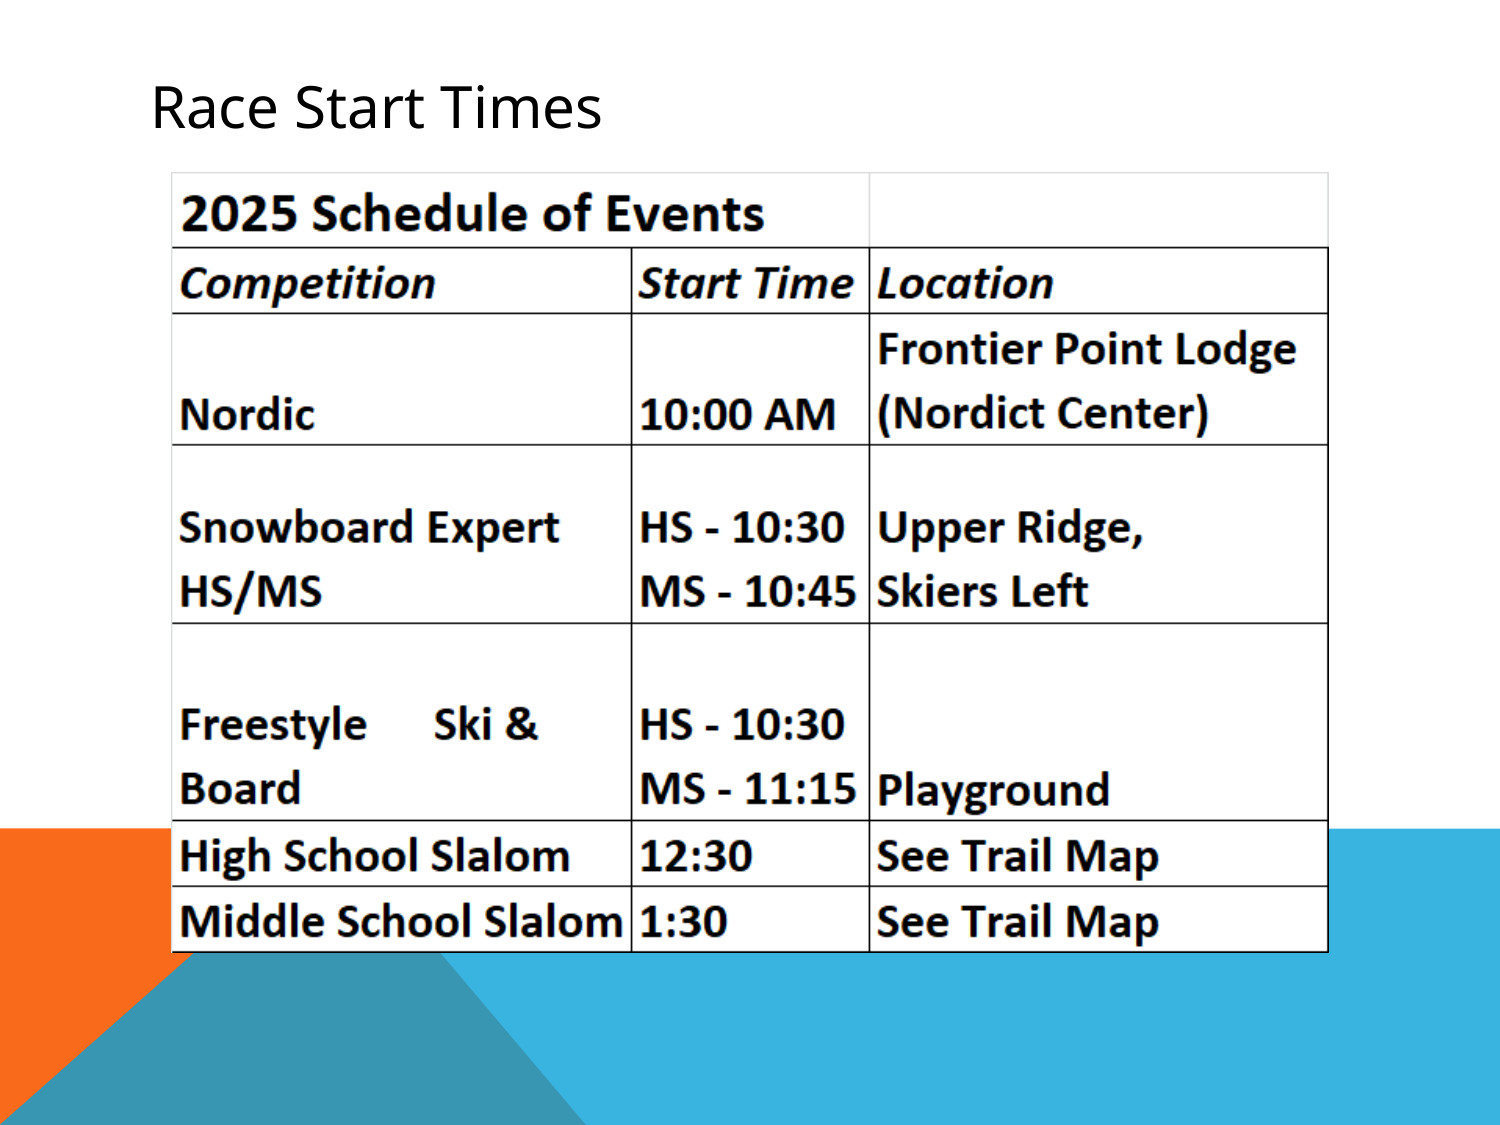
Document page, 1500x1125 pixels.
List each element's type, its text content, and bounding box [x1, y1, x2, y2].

title Race Start Times [135, 60, 1369, 150]
picture [171, 172, 1329, 953]
